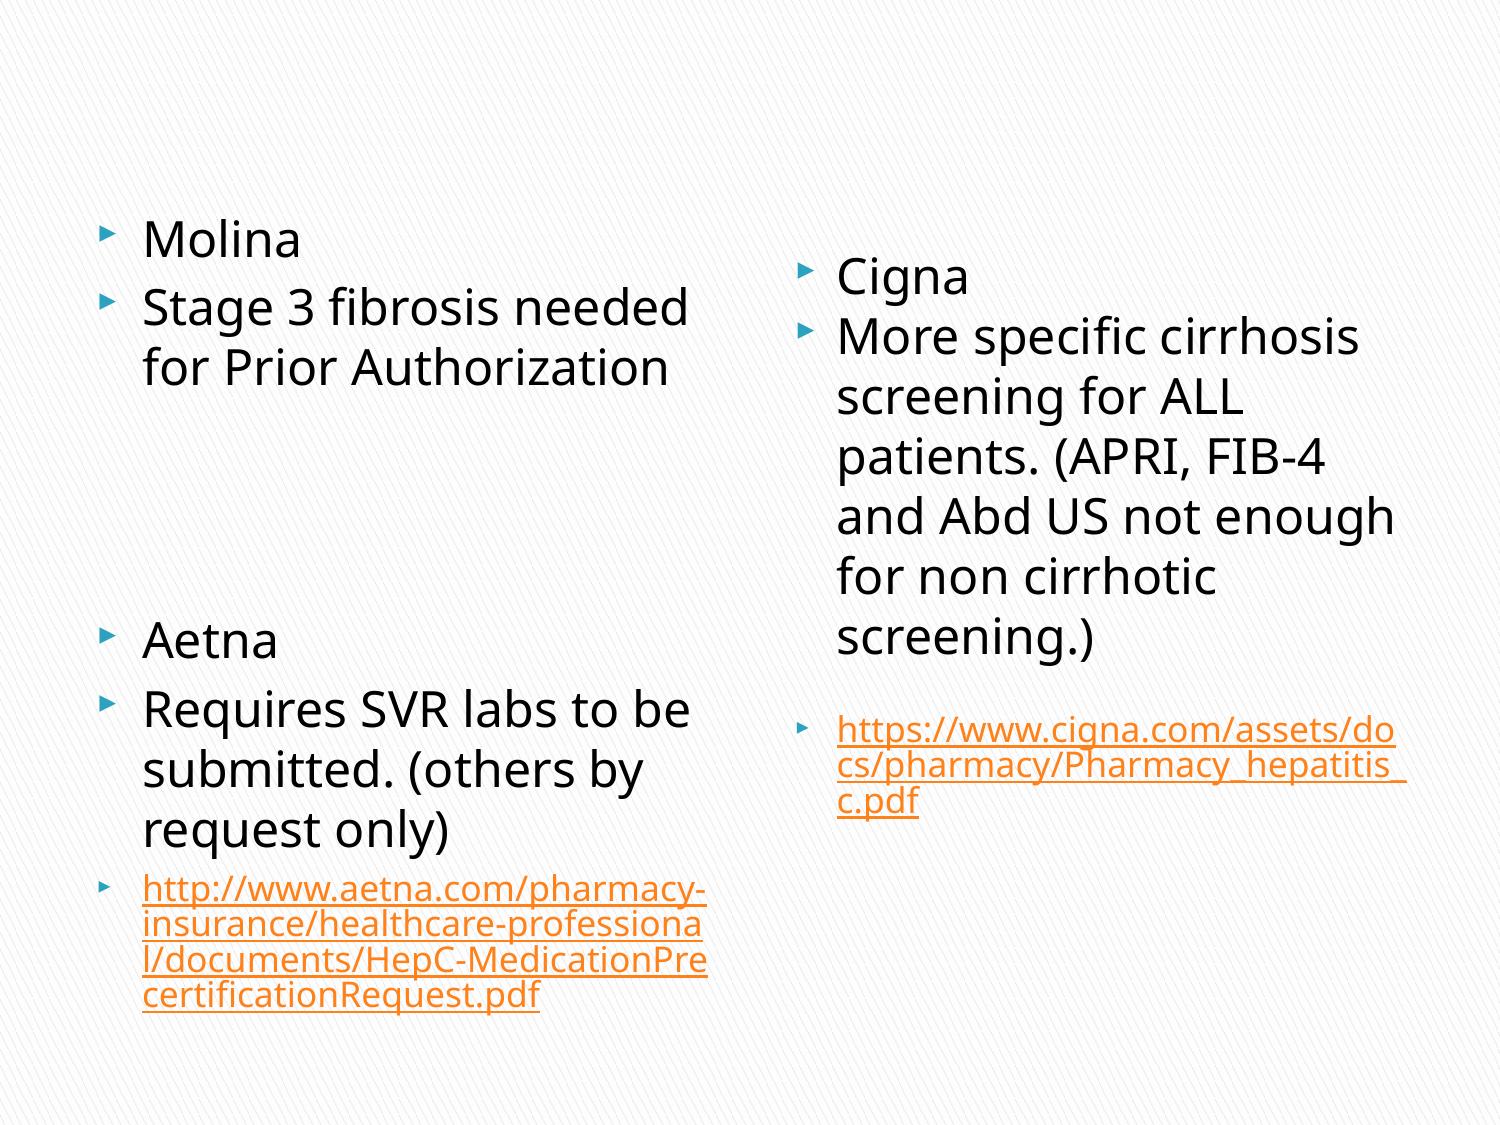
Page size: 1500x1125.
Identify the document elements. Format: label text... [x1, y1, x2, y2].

list Molina Stage 3 fibrosis needed for Prior Authorization Aetna Requires SVR labs to be submitted. (others by request only) http://www.aetna.com/pharmacy-insurance/healthcare-professional/documents/HepC-MedicationPrecertificationRequest.pdf [62, 200, 726, 976]
list Cigna More specific cirrhosis screening for ALL patients. (APRI, FIB-4 and Abd US not enough for non cirrhotic screening.) https://www.cigna.com/assets/docs/pharmacy/Pharmacy_hepatitis_c.pdf [761, 236, 1425, 884]
